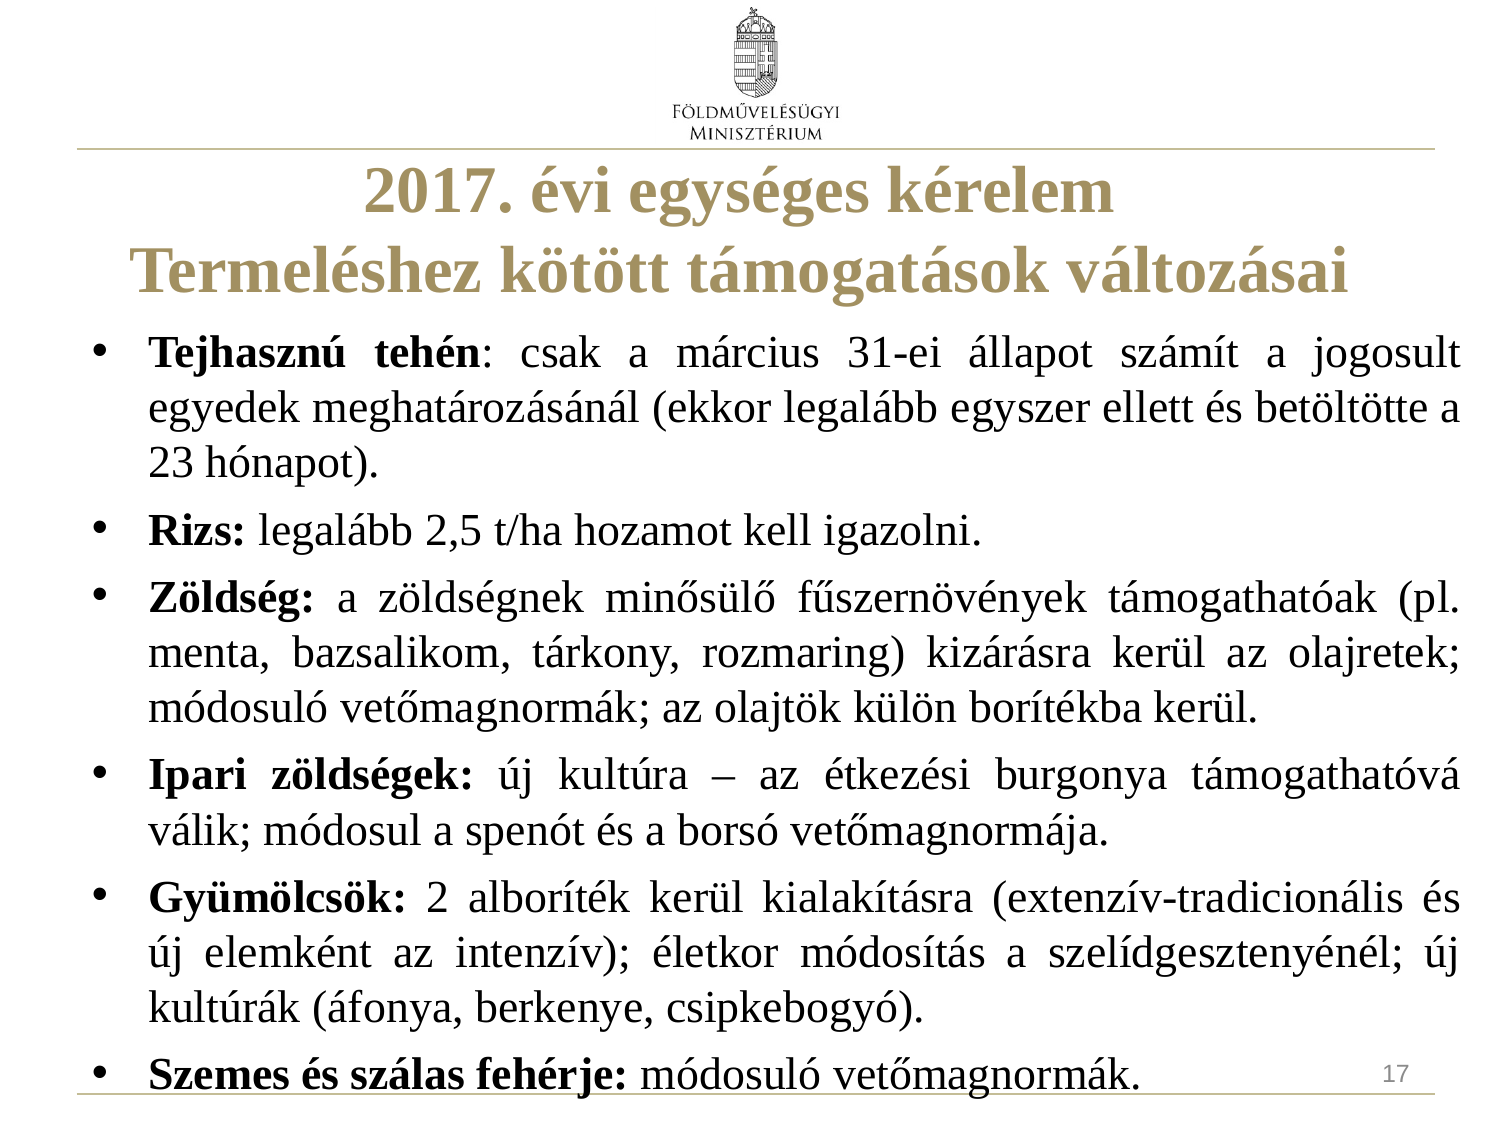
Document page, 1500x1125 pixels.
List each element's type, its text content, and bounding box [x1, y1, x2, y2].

title 2017. évi egységes kérelem Termeléshez kötött támogatások változásai [64, 160, 1415, 291]
slide_number 17 [1074, 1042, 1425, 1103]
text_box Tejhasznú tehén: csak a március 31-ei állapot számít a jogosult egyedek meghatározásánál (ekkor legalább egyszer ellett és betöltötte a 23 hónapot). Rizs: legalább 2,5 t/ha hozamot kell igazolni. Zöldség: a zöldségnek minősülő fűszernövények támogathatóak (pl. menta, bazsalikom, tárkony, rozmaring) kizárásra kerül az olajretek; módosuló vetőmagnormák; az olajtök külön borítékba kerül. Ipari zöldségek: új kultúra – az étkezési burgonya támogathatóvá válik; módosul a spenót és a borsó vetőmagnormája. Gyümölcsök: 2 alboríték kerül kialakításra (extenzív-tradicionális és új elemként az intenzív); életkor módosítás a szelídgesztenyénél; új kultúrák (áfonya, berkenye, csipkebogyó). Szemes és szálas fehérje: módosuló vetőmagnormák. [47, 314, 1477, 1125]
picture [655, 7, 857, 144]
